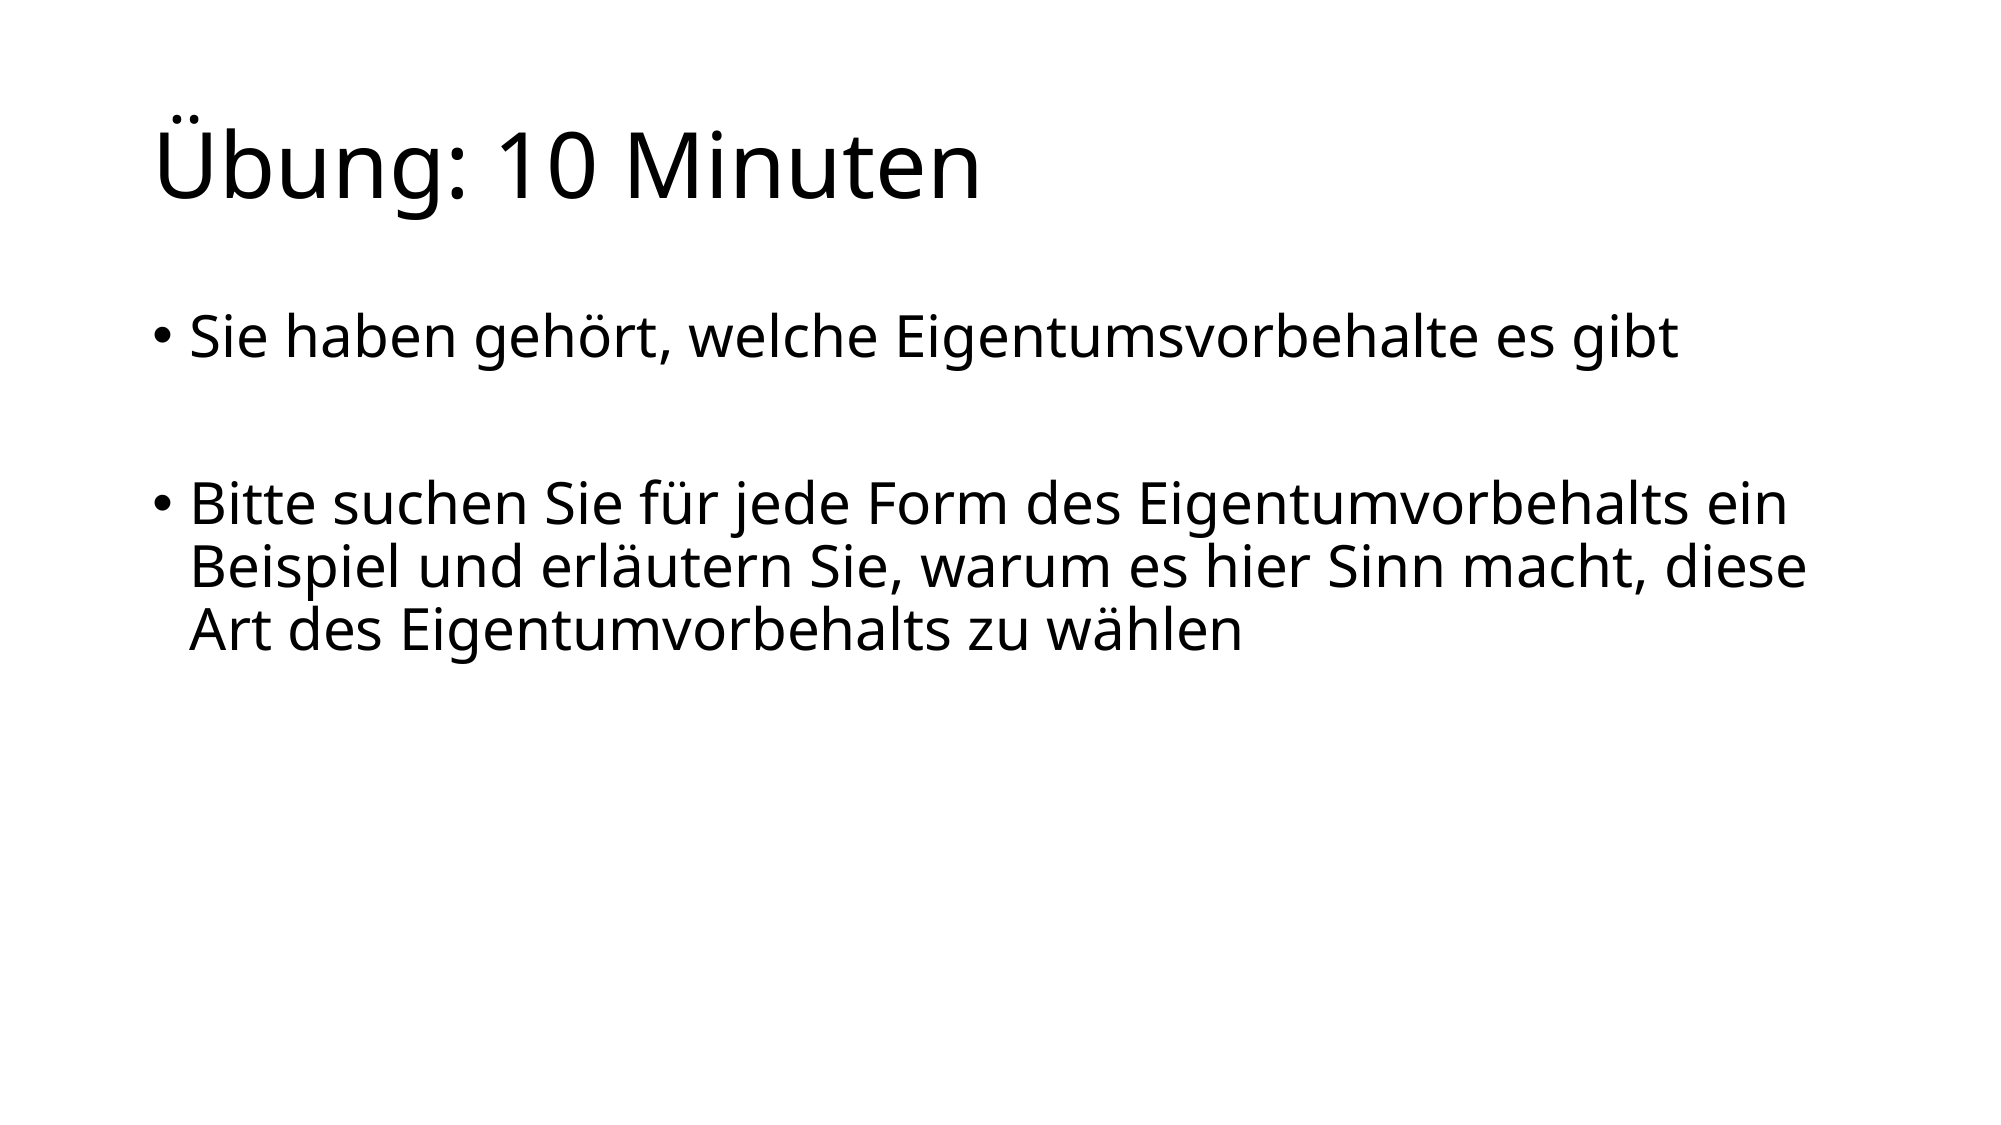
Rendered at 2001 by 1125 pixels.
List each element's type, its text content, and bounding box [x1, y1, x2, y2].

list Sie haben gehört, welche Eigentumsvorbehalte es gibt Bitte suchen Sie für jede Form des Eigentumvorbehalts ein Beispiel und erläutern Sie, warum es hier Sinn macht, diese Art des Eigentumvorbehalts zu wählen [137, 299, 1863, 1014]
title Übung: 10 Minuten [137, 59, 1863, 278]
